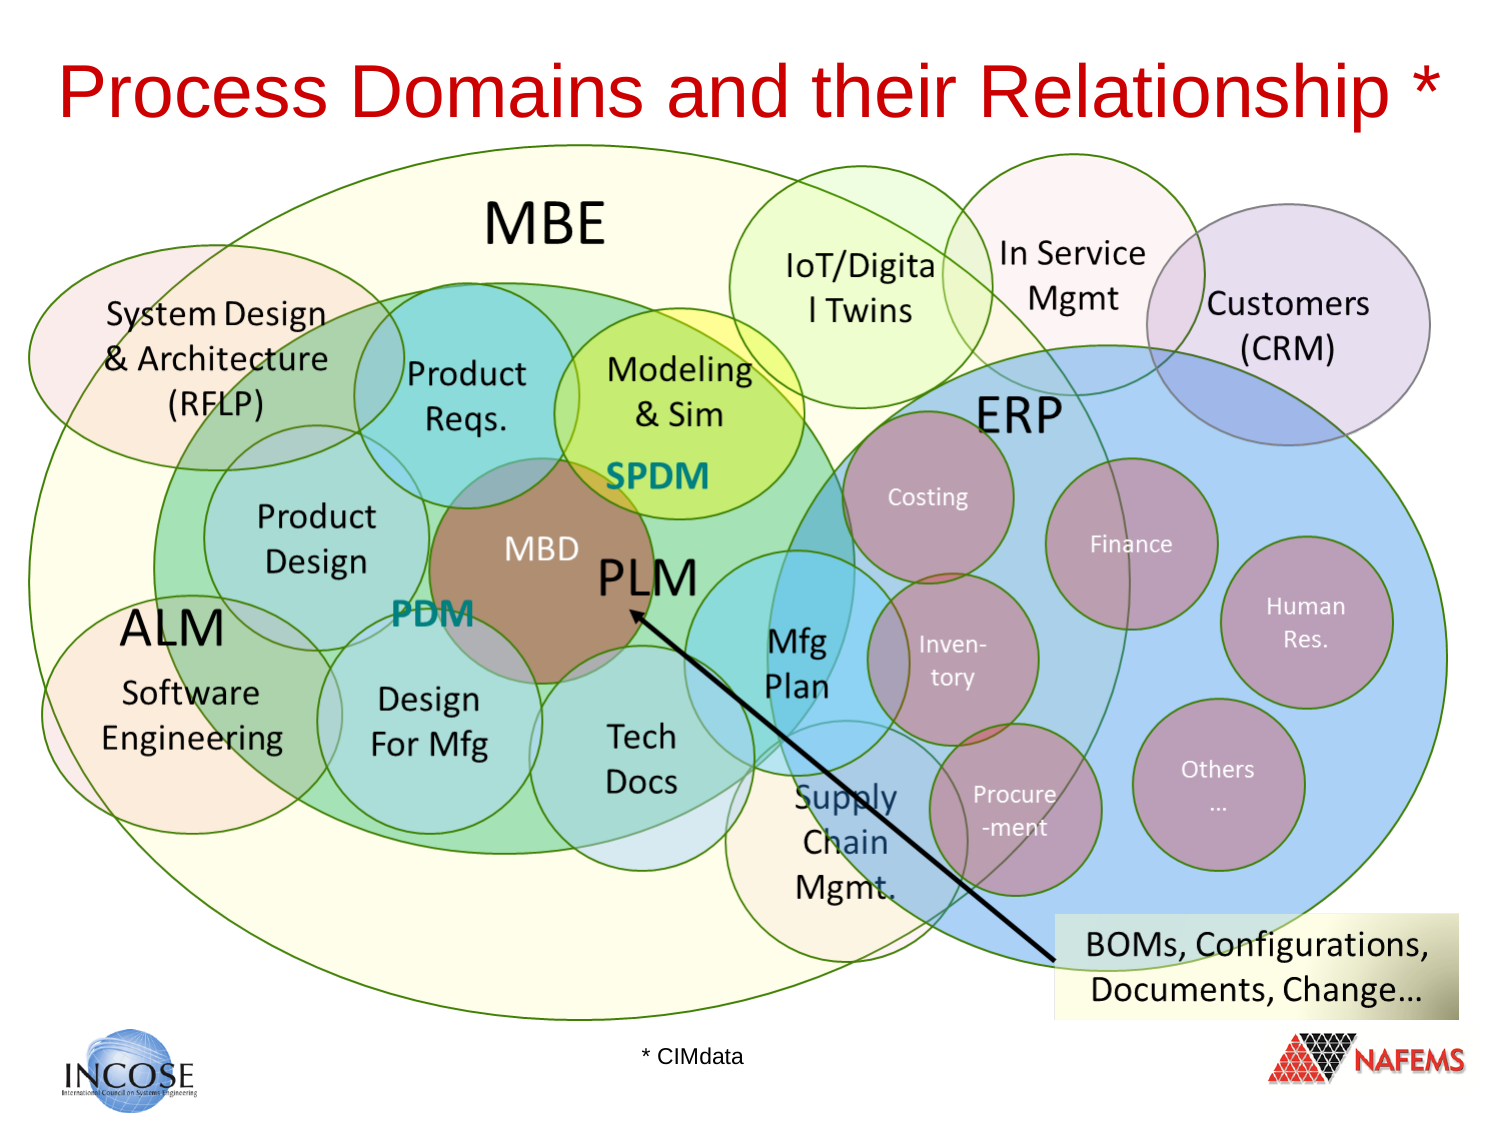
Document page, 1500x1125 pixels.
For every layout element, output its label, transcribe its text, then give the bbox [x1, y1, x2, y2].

picture [27, 144, 1475, 1113]
text_box * CIMdata [626, 1043, 760, 1077]
title Process Domains and their Relationship * [42, 30, 1477, 145]
